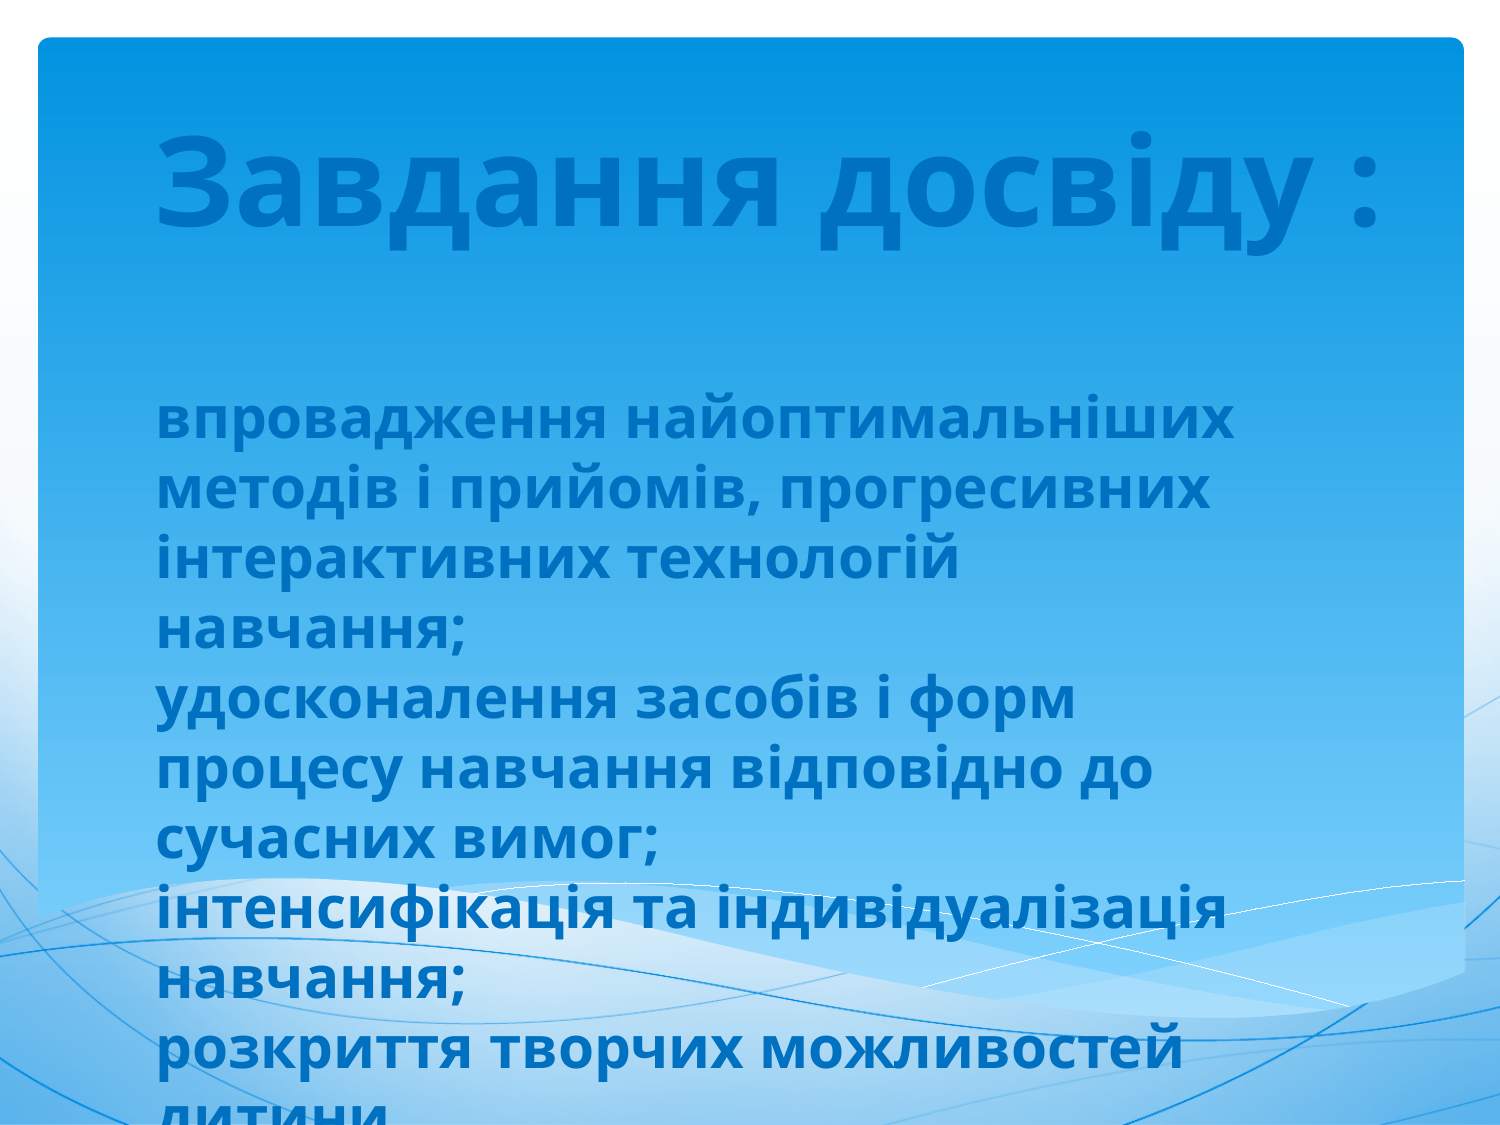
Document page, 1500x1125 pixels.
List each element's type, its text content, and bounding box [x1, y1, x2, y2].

text_box Завдання досвіду : [138, 93, 1399, 259]
text_box впровадження найоптимальніших методів і прийомів, прогресивних інтерактивних технологій навчання; удосконалення засобів і форм процесу навчання відповідно до сучасних вимог; інтенсифікація та індивідуалізація навчання; розкриття творчих можливостей дитини. [140, 373, 1278, 1125]
